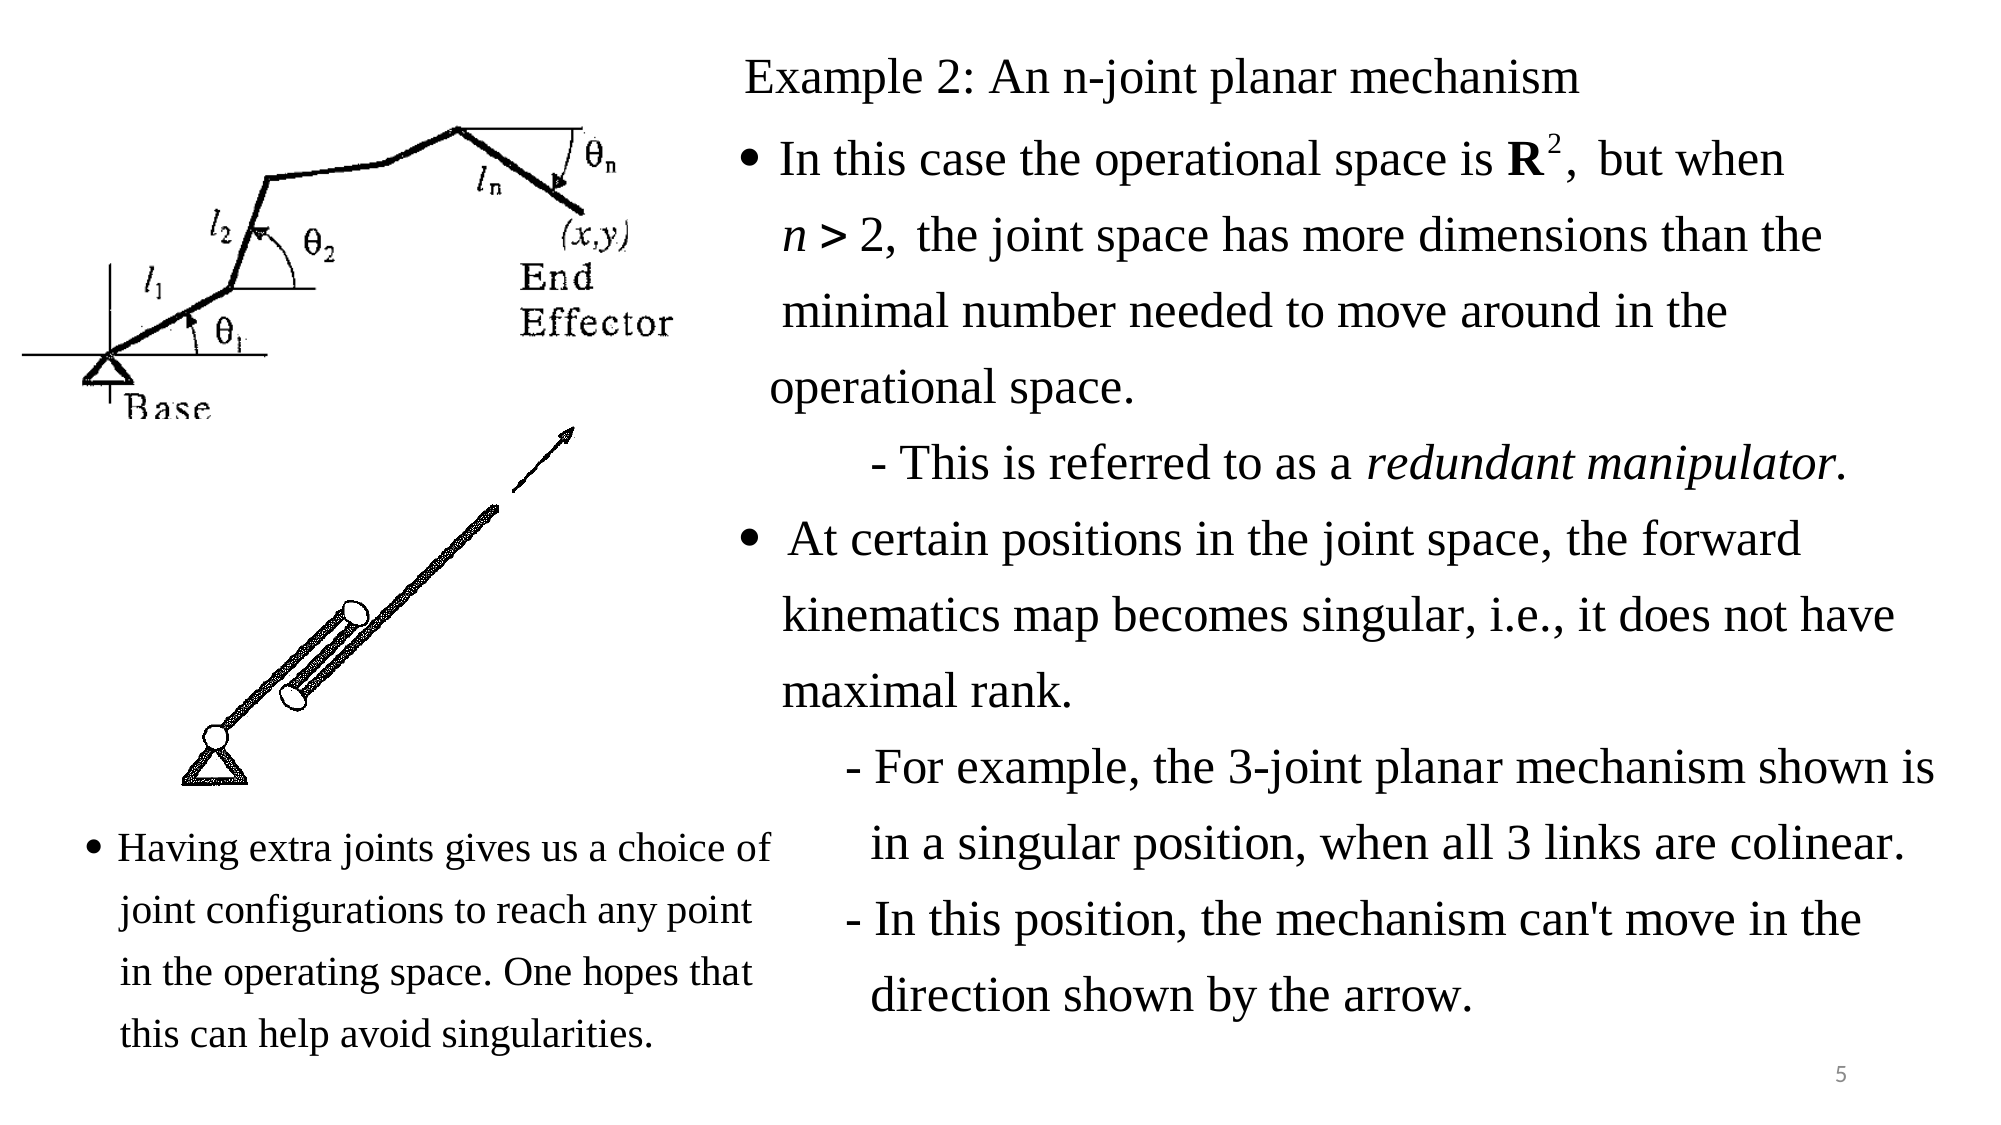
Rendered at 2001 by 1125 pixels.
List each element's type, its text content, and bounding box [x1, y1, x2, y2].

slide_number 5 [1412, 1042, 1863, 1103]
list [735, 49, 1960, 1033]
picture [0, 79, 715, 794]
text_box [81, 823, 791, 1066]
